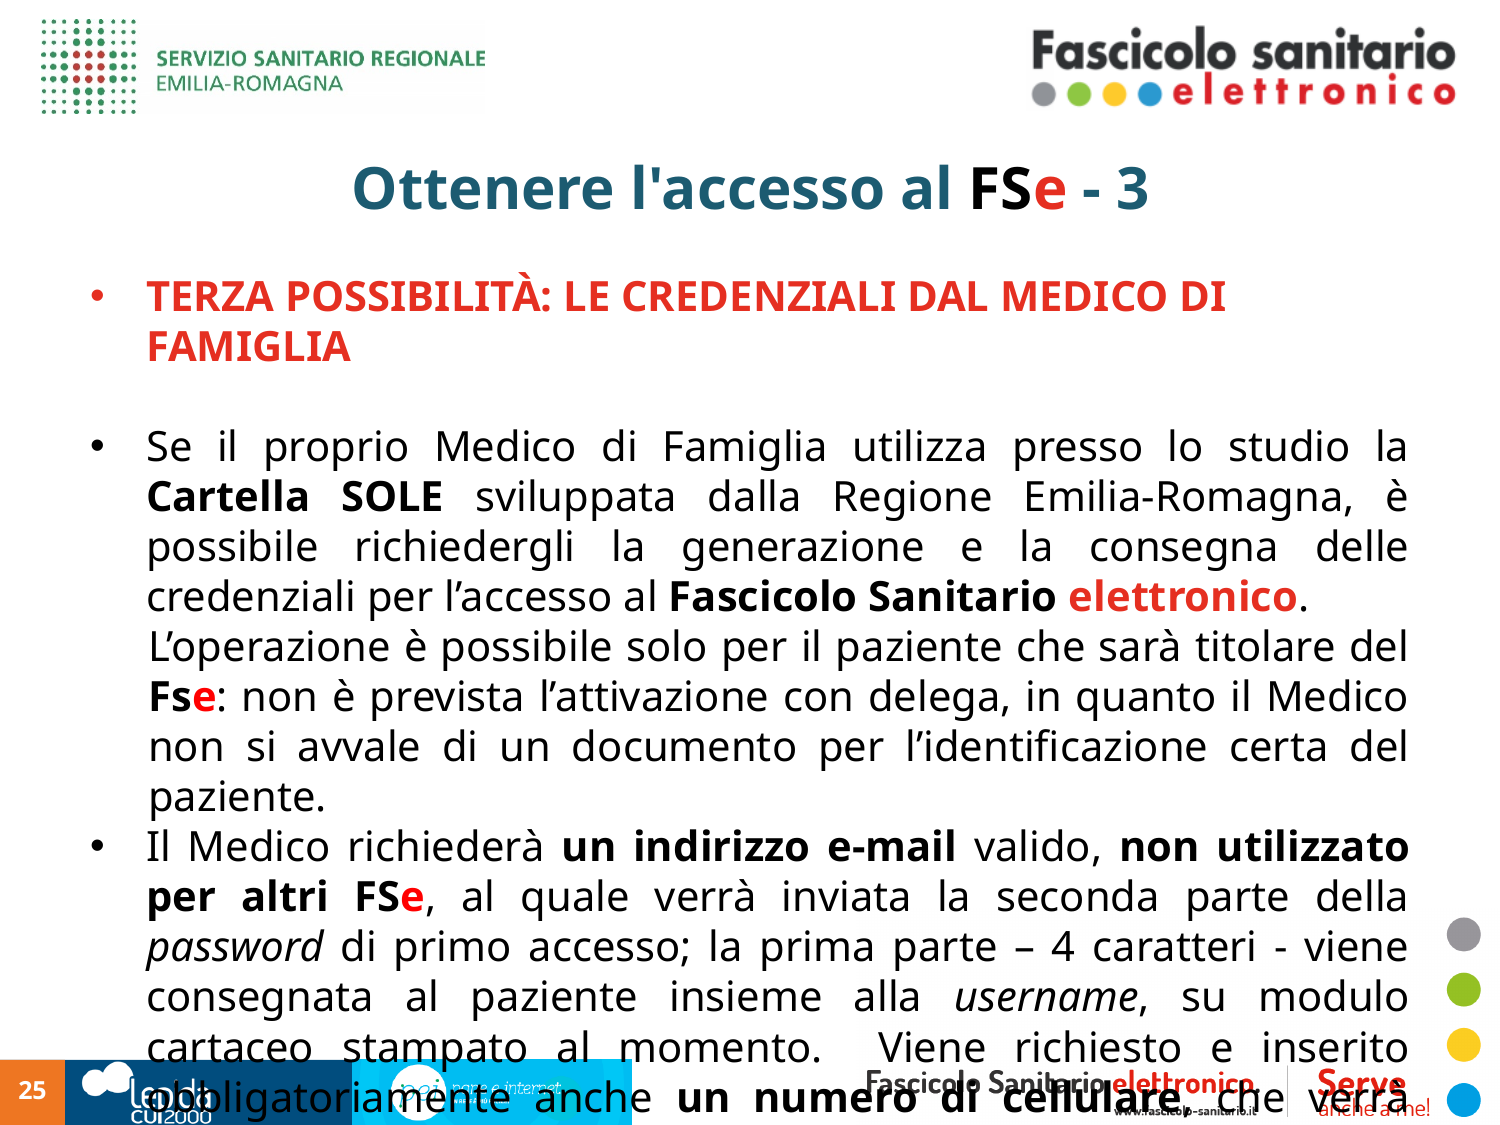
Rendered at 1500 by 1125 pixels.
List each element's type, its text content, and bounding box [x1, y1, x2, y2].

picture [856, 908, 1500, 1125]
picture [538, 1077, 582, 1120]
picture [462, 1091, 471, 1111]
title Ottenere l'accesso al FSe - 3 [76, 128, 1425, 244]
list TERZA POSSIBILITÀ: LE CREDENZIALI DAL MEDICO DI FAMIGLIA Se il proprio Medico di Famiglia utilizza presso lo studio la Cartella SOLE sviluppata dalla Regione Emilia-Romagna, è possibile richiedergli la generazione e la consegna delle credenziali per l’accesso al Fascicolo Sanitario elettronico. L’operazione è possibile solo per il paziente che sarà titolare del Fse: non è prevista l’attivazione con delega, in quanto il Medico non si avvale di un documento per l’identificazione certa del paziente. Il Medico richiederà un indirizzo e-mail valido, non utilizzato per altri FSe, al quale verrà inviata la seconda parte della password di primo accesso; la prima parte – 4 caratteri - viene consegnata al paziente insieme alla username, su modulo cartaceo stampato al momento. Viene richiesto e inserito obbligatoriamente anche un numero di cellulare, che verrà utilizzato per l’invio della One Time Password (OTP) ad ogni accesso. [75, 262, 1425, 1005]
picture [75, 1059, 217, 1125]
picture [41, 19, 485, 114]
picture [1026, 19, 1459, 114]
slide_number 25 [0, 1059, 65, 1125]
picture [390, 1065, 446, 1120]
picture [452, 1091, 457, 1111]
picture [477, 1086, 484, 1107]
picture [490, 1096, 496, 1105]
